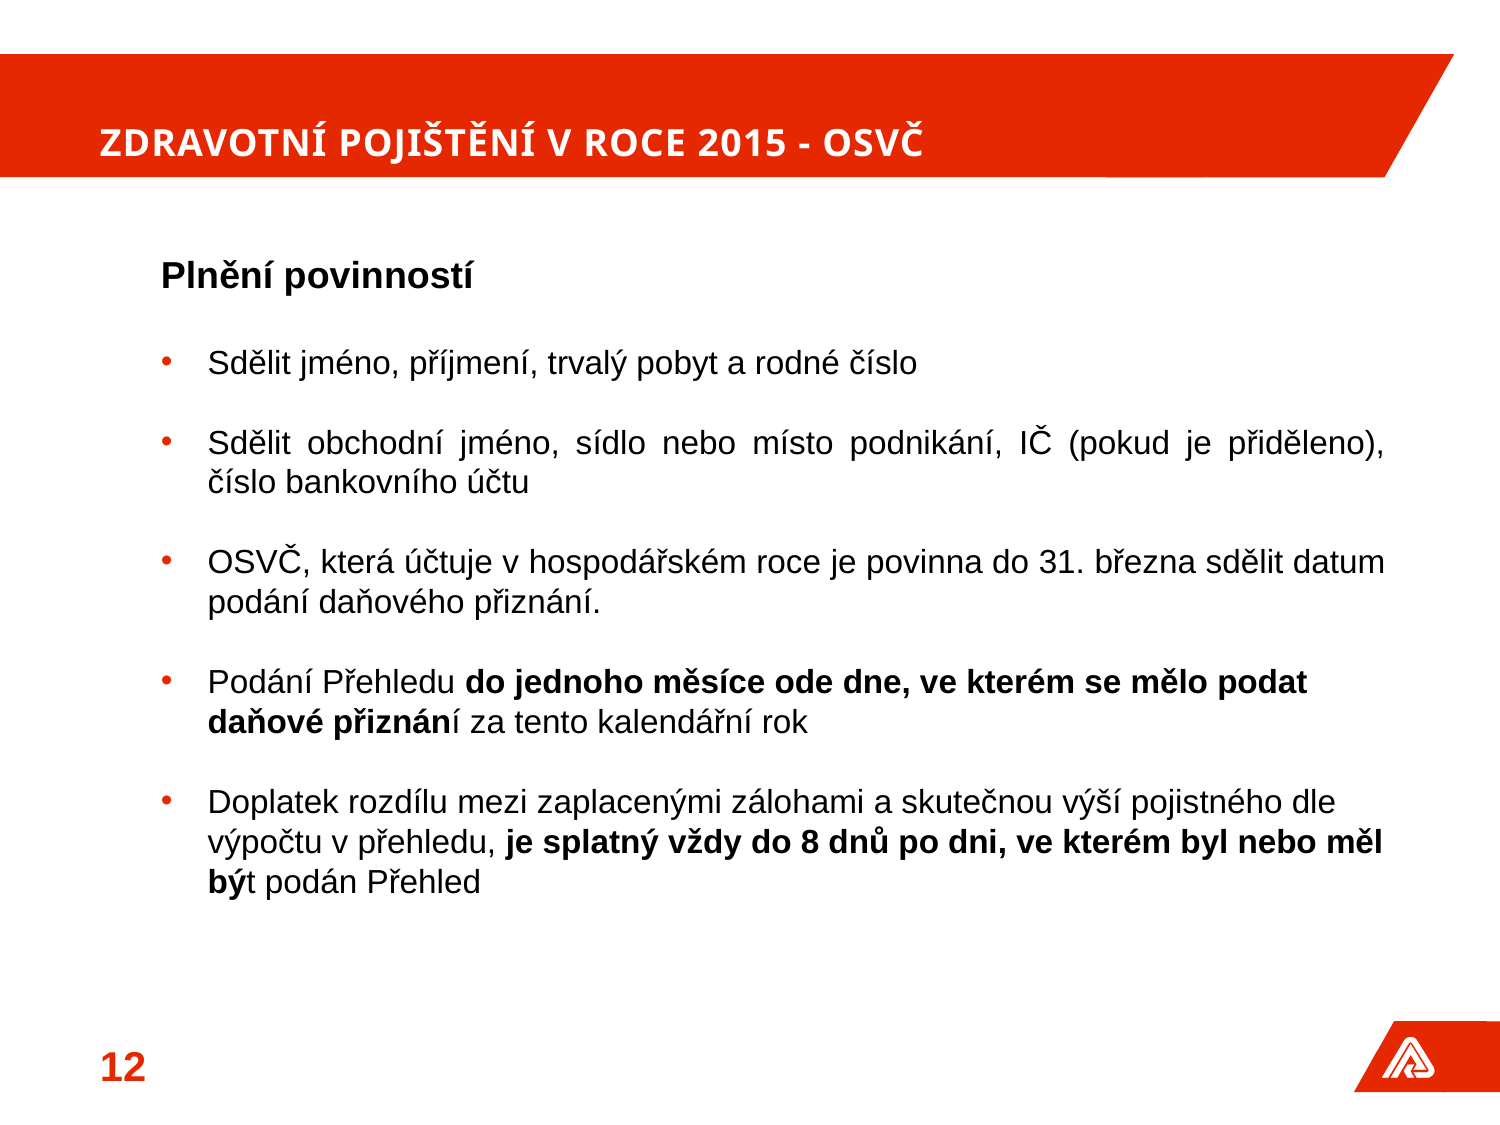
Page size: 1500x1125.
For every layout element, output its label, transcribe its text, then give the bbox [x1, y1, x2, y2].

slide_number 12 [99, 1030, 444, 1091]
text_box Plnění povinností Sdělit jméno, příjmení, trvalý pobyt a rodné číslo Sdělit obchodní jméno, sídlo nebo místo podnikání, IČ (pokud je přiděleno), číslo bankovního účtu OSVČ, která účtuje v hospodářském roce je povinna do 31. března sdělit datum podání daňového přiznání. Podání Přehledu do jednoho měsíce ode dne, ve kterém se mělo podat daňové přiznání za tento kalendářní rok Doplatek rozdílu mezi zaplacenými zálohami a skutečnou výší pojistného dle výpočtu v přehledu, je splatný vždy do 8 dnů po dni, ve kterém byl nebo měl být podán Přehled [146, 243, 1402, 908]
text_box Zdravotní pojištění v roce 2015 - OSVČ [85, 111, 1314, 157]
